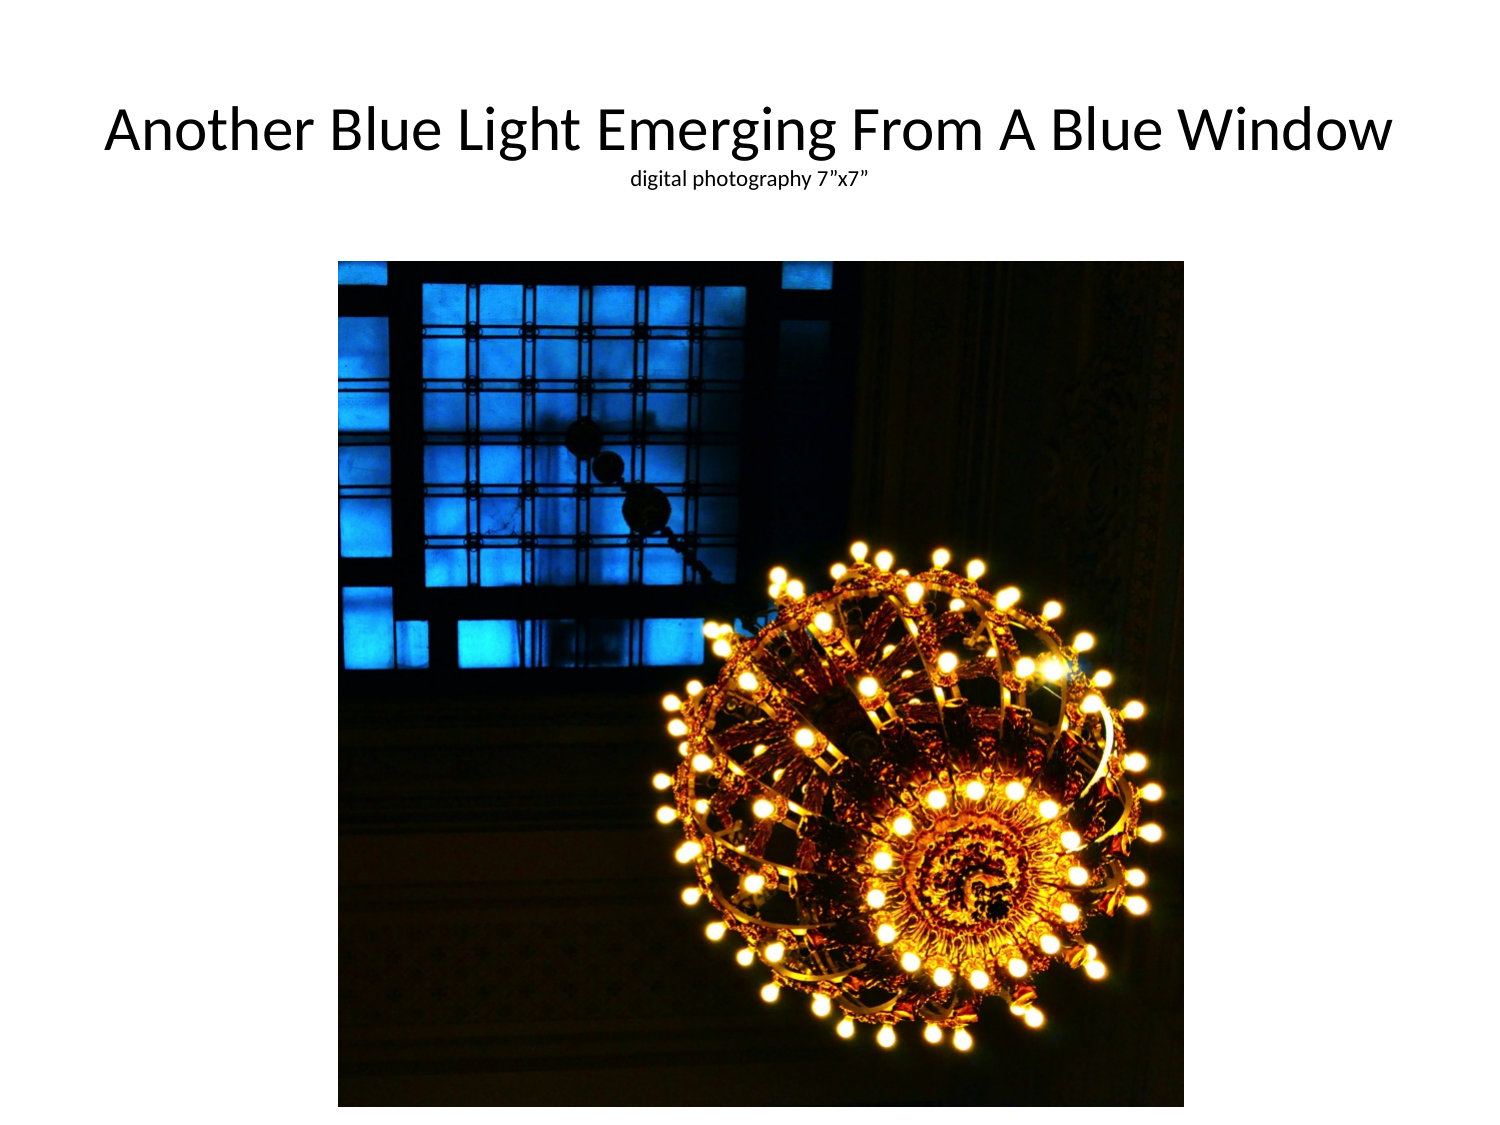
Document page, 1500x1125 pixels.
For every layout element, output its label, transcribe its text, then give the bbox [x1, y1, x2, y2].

title Another Blue Light Emerging From A Blue Window digital photography 7”x7” [75, 45, 1425, 233]
picture [337, 261, 1184, 1107]
